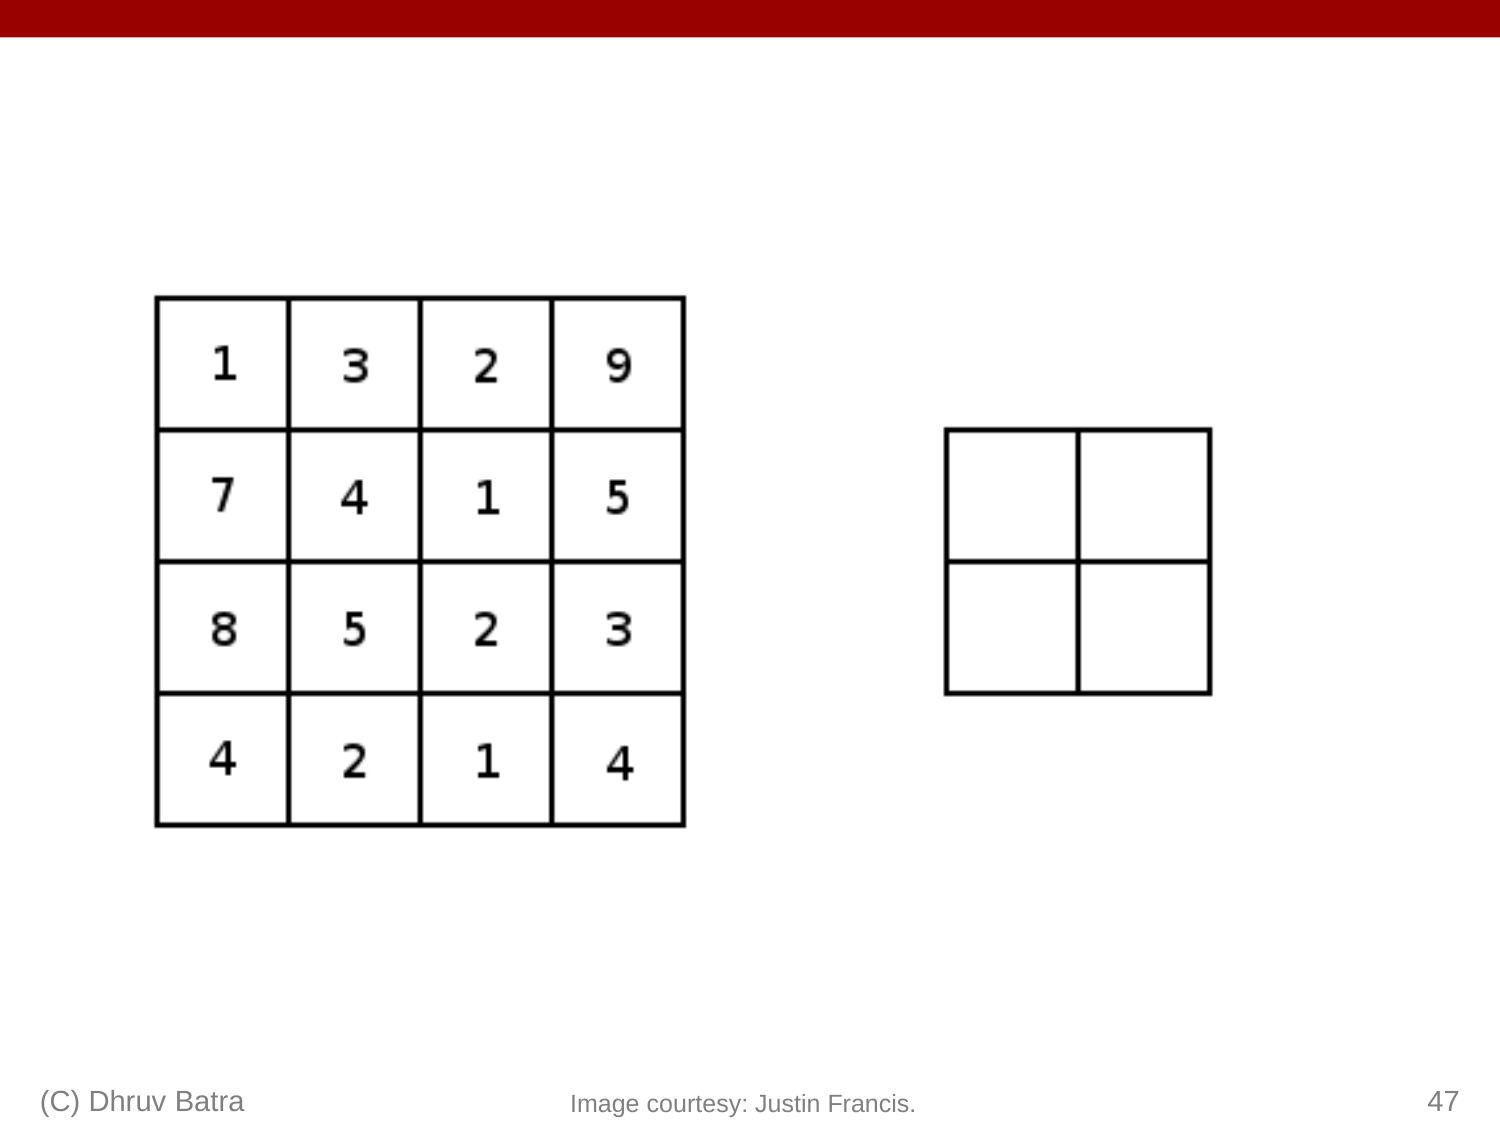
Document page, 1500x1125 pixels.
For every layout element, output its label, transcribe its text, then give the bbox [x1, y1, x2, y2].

footer (C) Dhruv Batra [24, 1049, 299, 1125]
slide_number 47 [1188, 1049, 1476, 1125]
picture [0, 141, 1500, 984]
text_box Image courtesy: Justin Francis. [299, 1049, 1188, 1125]
